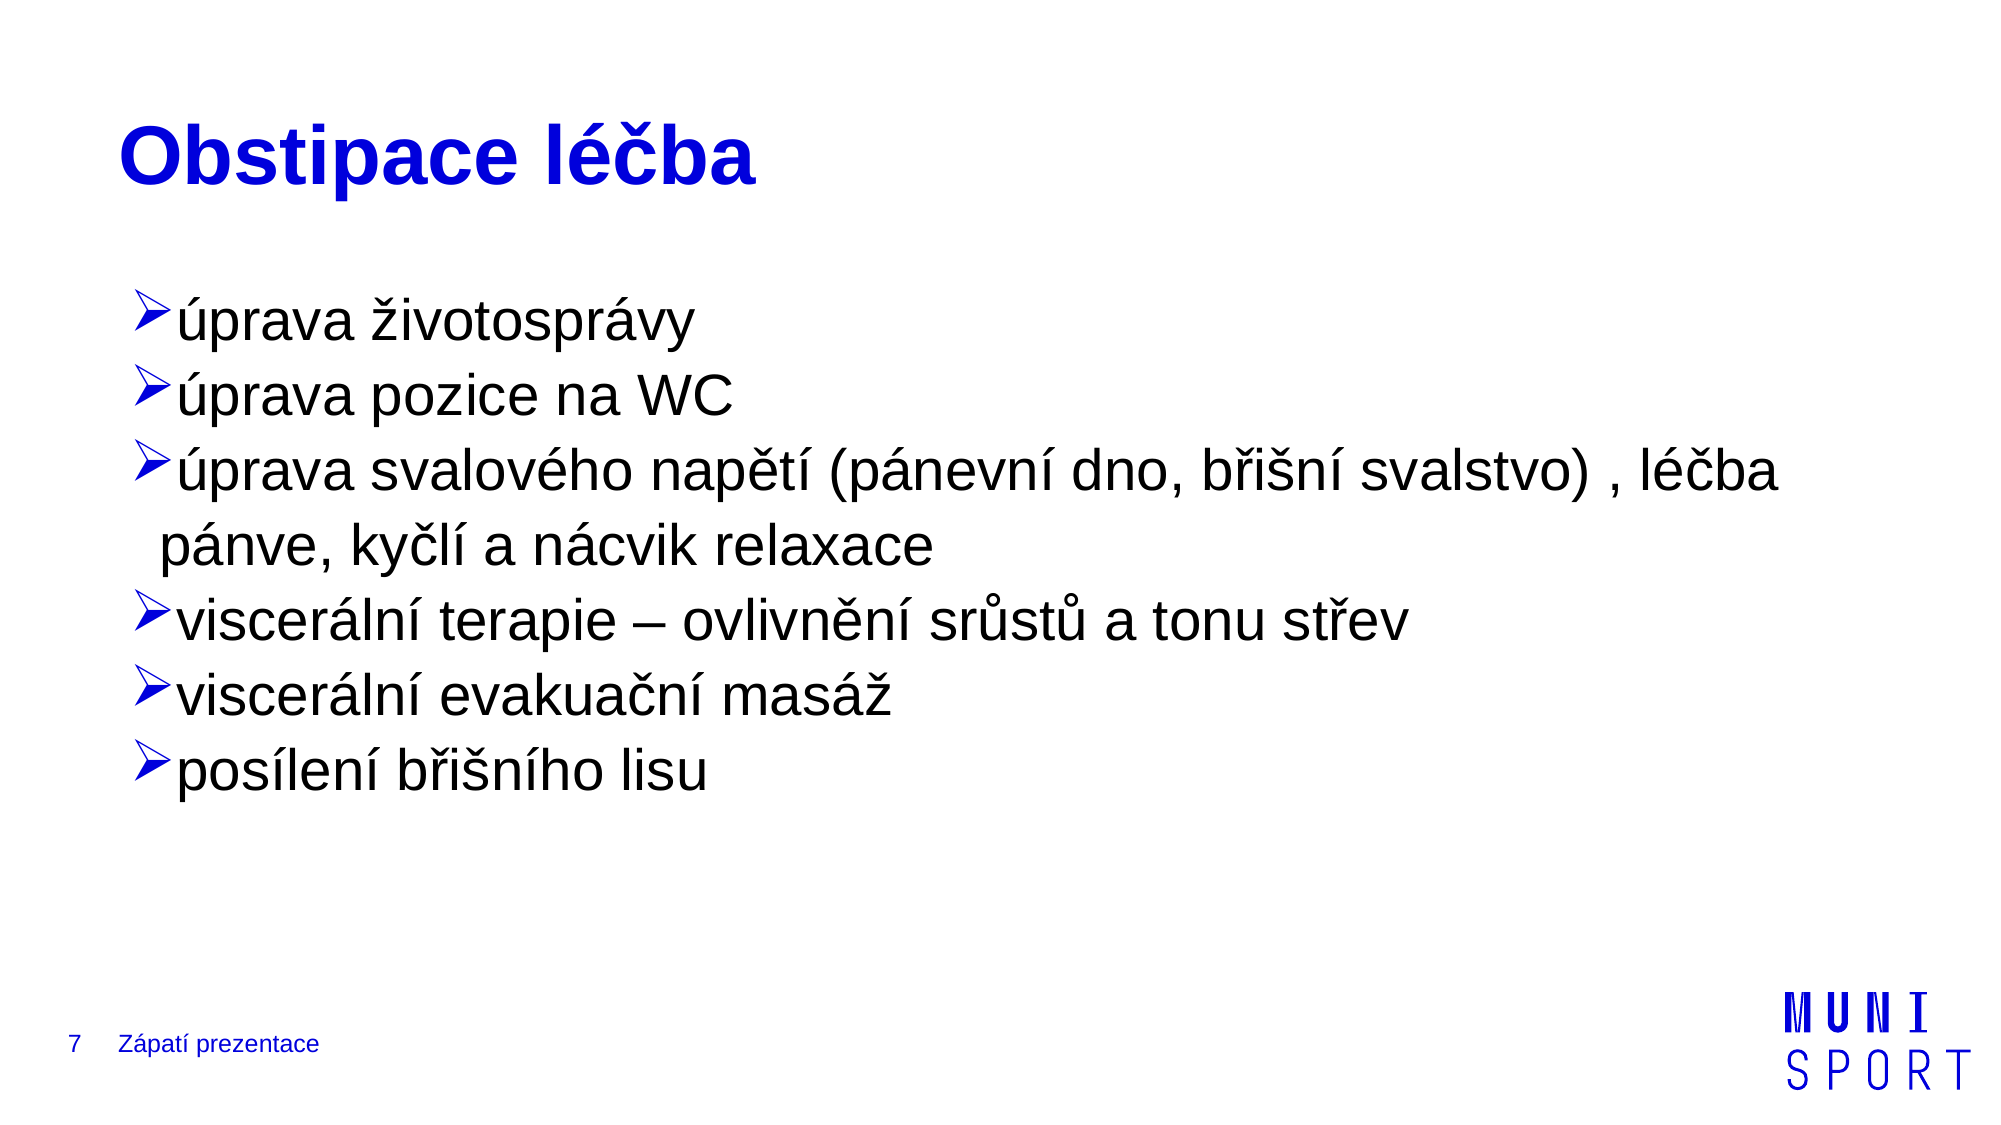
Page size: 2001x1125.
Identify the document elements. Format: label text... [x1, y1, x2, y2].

title Obstipace léčba [118, 118, 1883, 193]
footer Zápatí prezentace [118, 1021, 1418, 1063]
slide_number 7 [67, 1021, 110, 1063]
list úprava životosprávy úprava pozice na WC úprava svalového napětí (pánevní dno, břišní svalstvo) , léčba pánve, kyčlí a nácvik relaxace viscerální terapie – ovlivnění srůstů a tonu střev viscerální evakuační masáž posílení břišního lisu [118, 277, 1883, 957]
